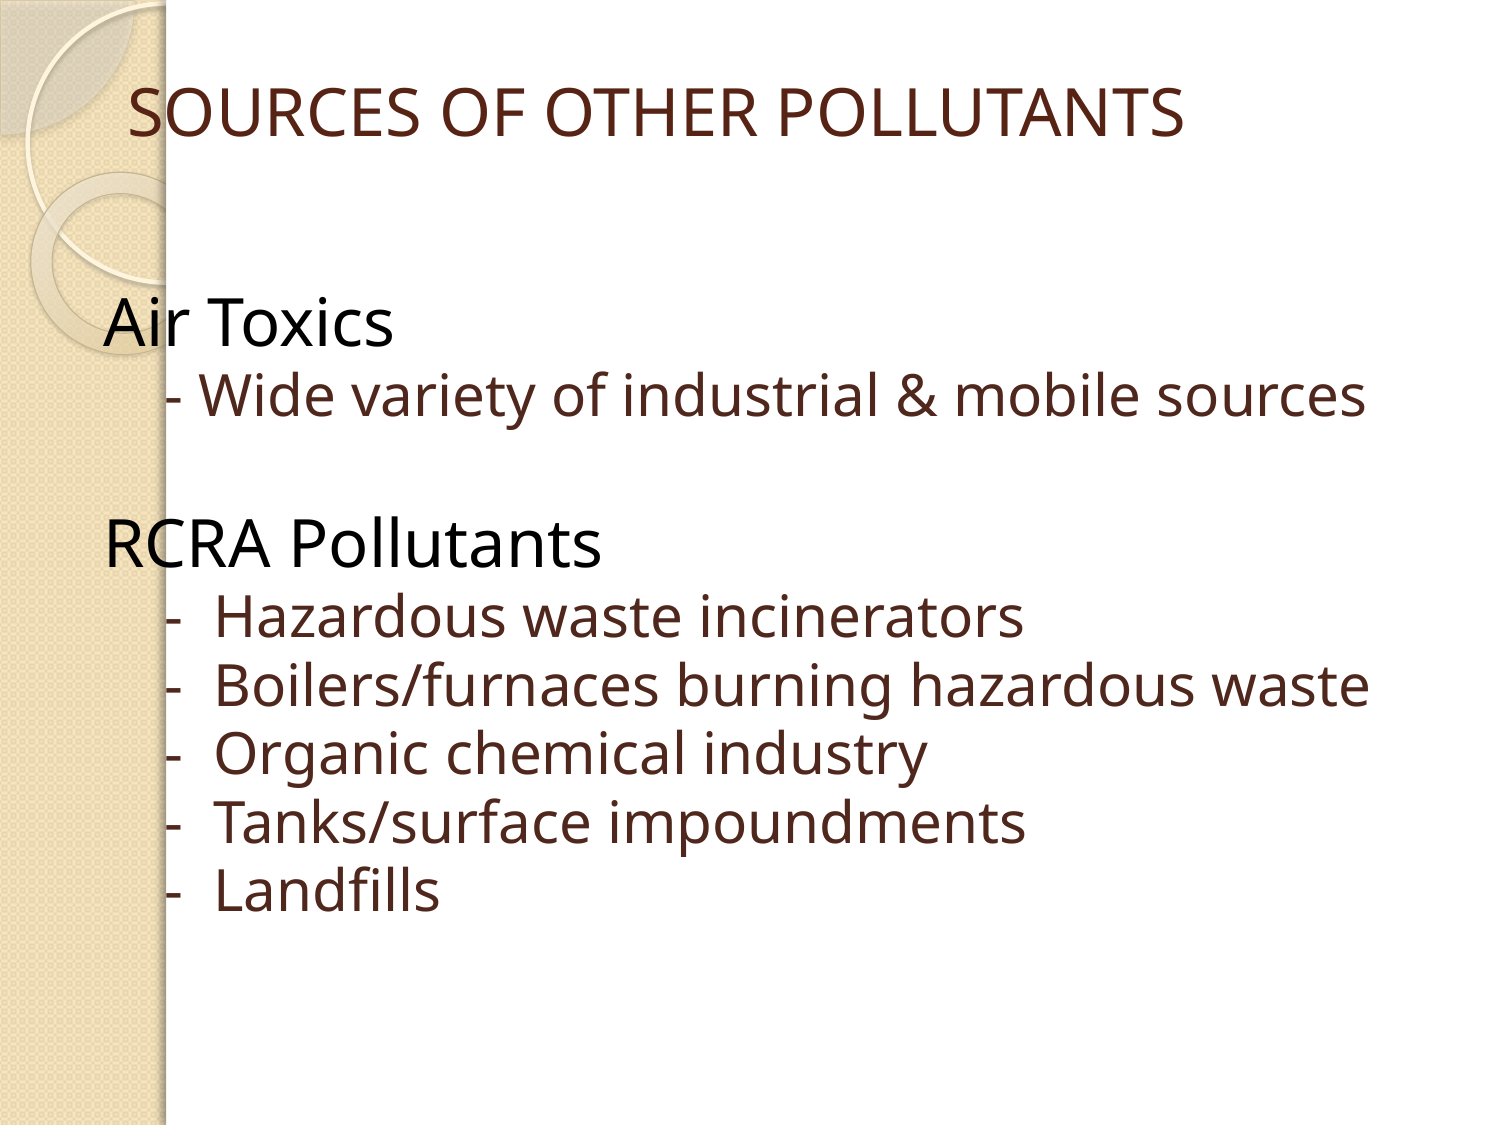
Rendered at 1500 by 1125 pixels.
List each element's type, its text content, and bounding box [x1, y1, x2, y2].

title SOURCES OF OTHER POLLUTANTS [112, 15, 1388, 204]
list Air Toxics - Wide variety of industrial & mobile sources RCRA Pollutants - Hazardous waste incinerators - Boilers/furnaces burning hazardous waste - Organic chemical industry - Tanks/surface impoundments - Landfills [75, 287, 1425, 963]
